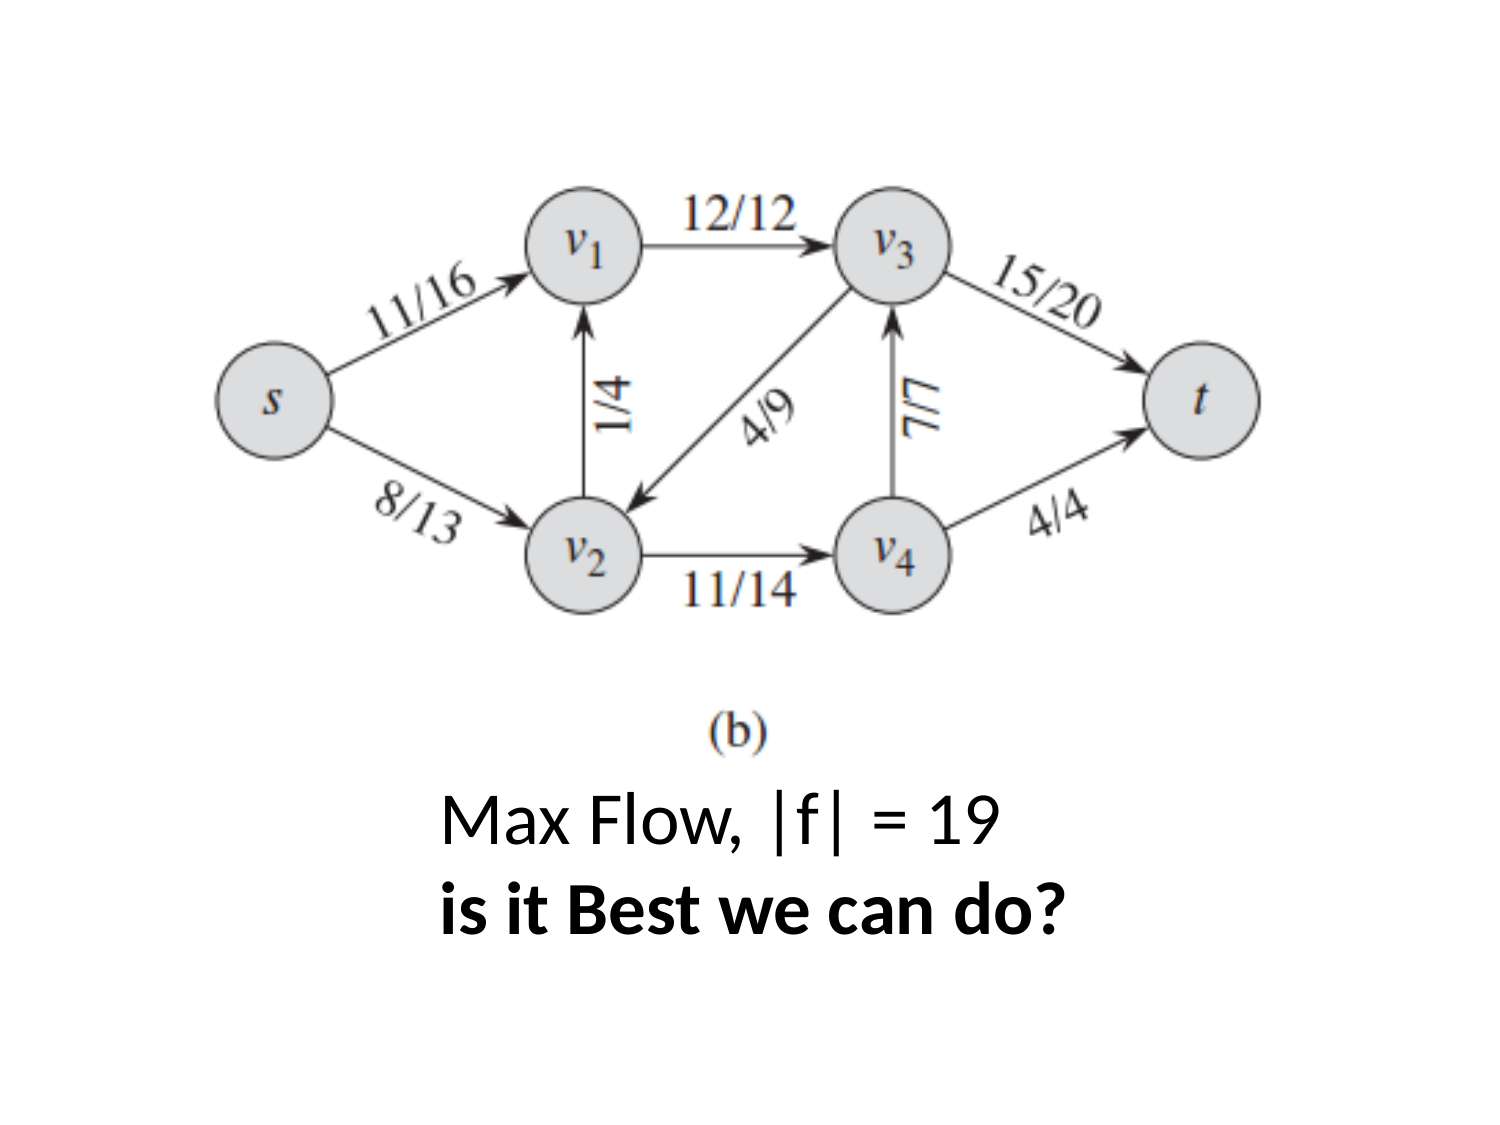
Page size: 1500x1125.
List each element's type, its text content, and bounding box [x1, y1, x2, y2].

text_box Max Flow, |f| = 19 is it Best we can do? [424, 762, 1463, 958]
picture [196, 124, 1363, 776]
